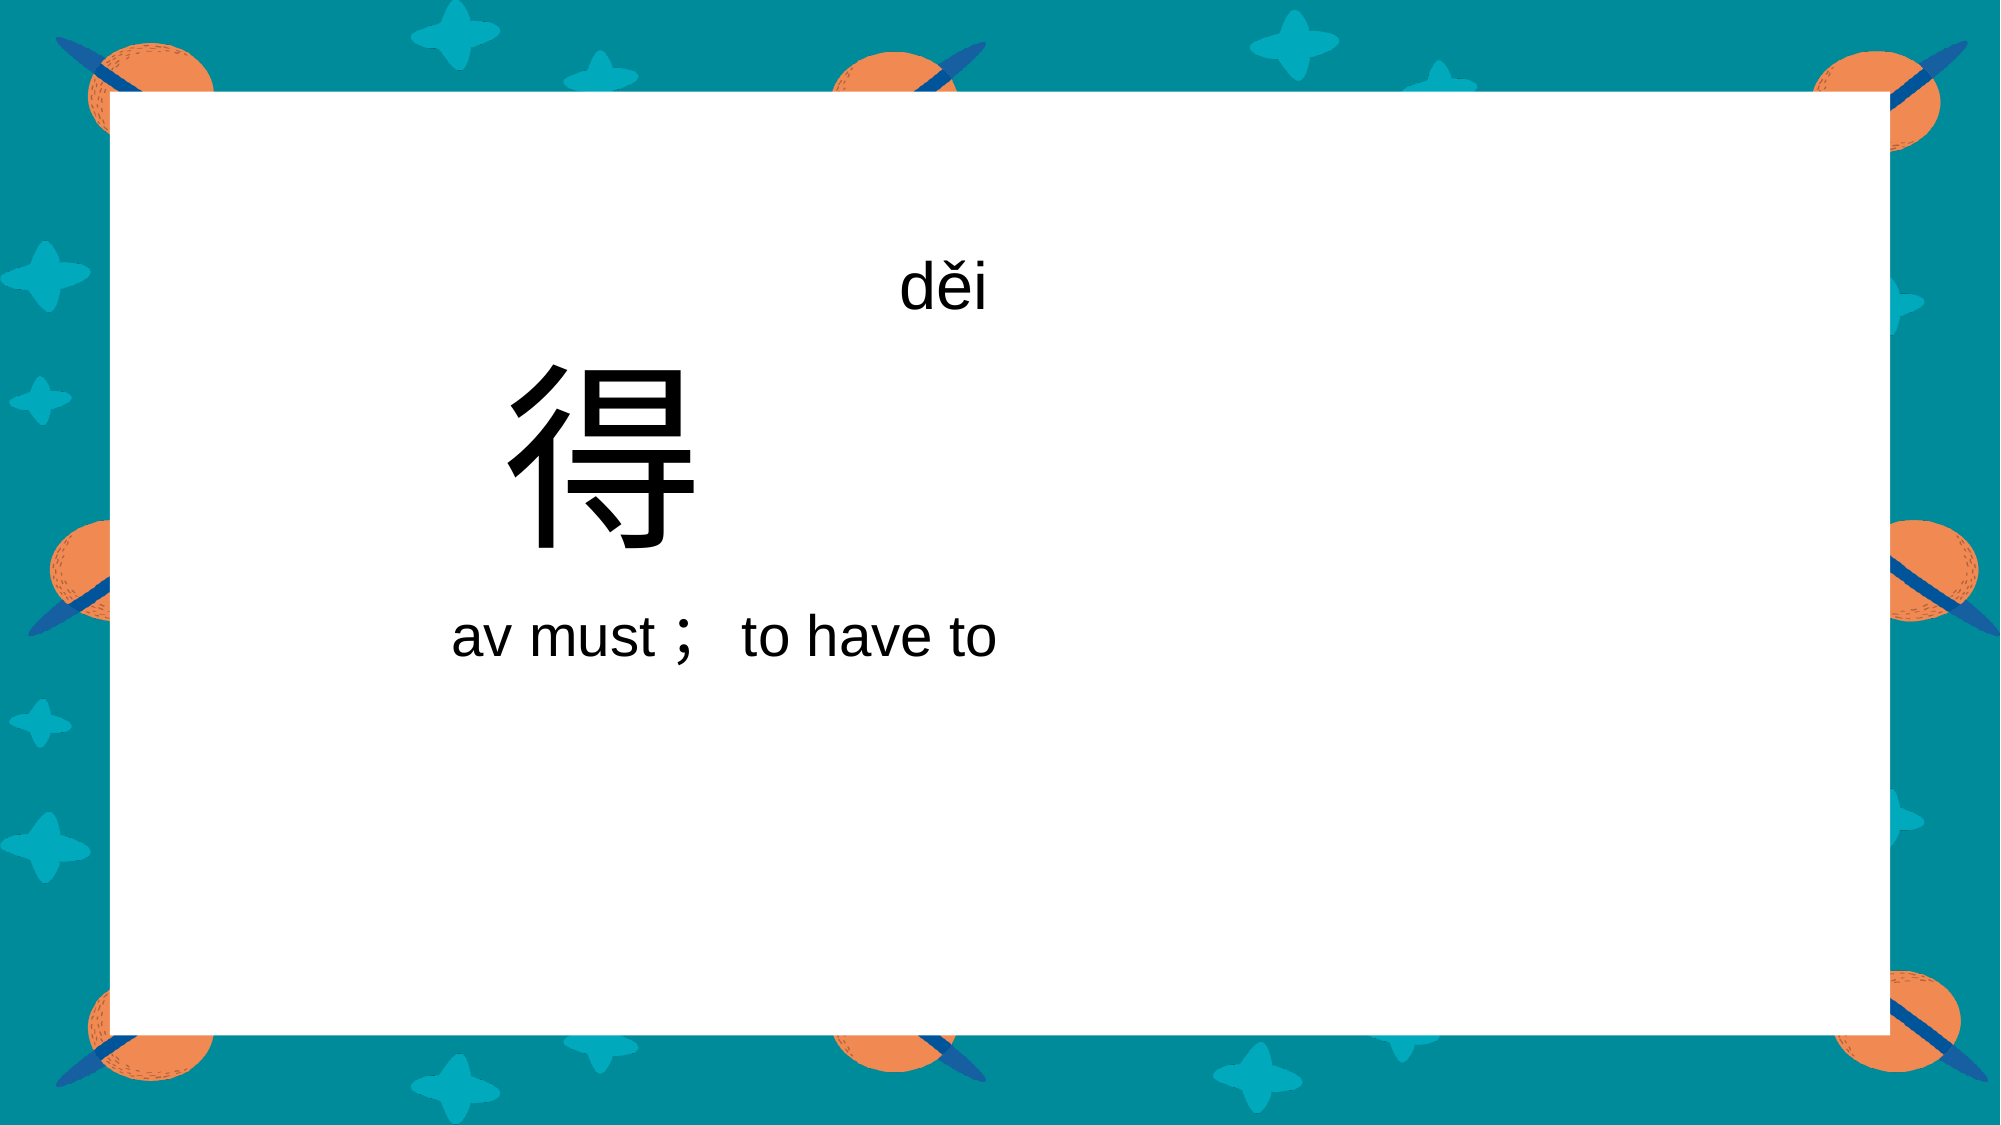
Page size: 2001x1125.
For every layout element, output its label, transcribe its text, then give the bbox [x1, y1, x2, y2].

picture [0, 0, 2000, 1125]
text_box 得 av must；to have to [0, 325, 1525, 681]
text_box děi [884, 235, 1004, 331]
